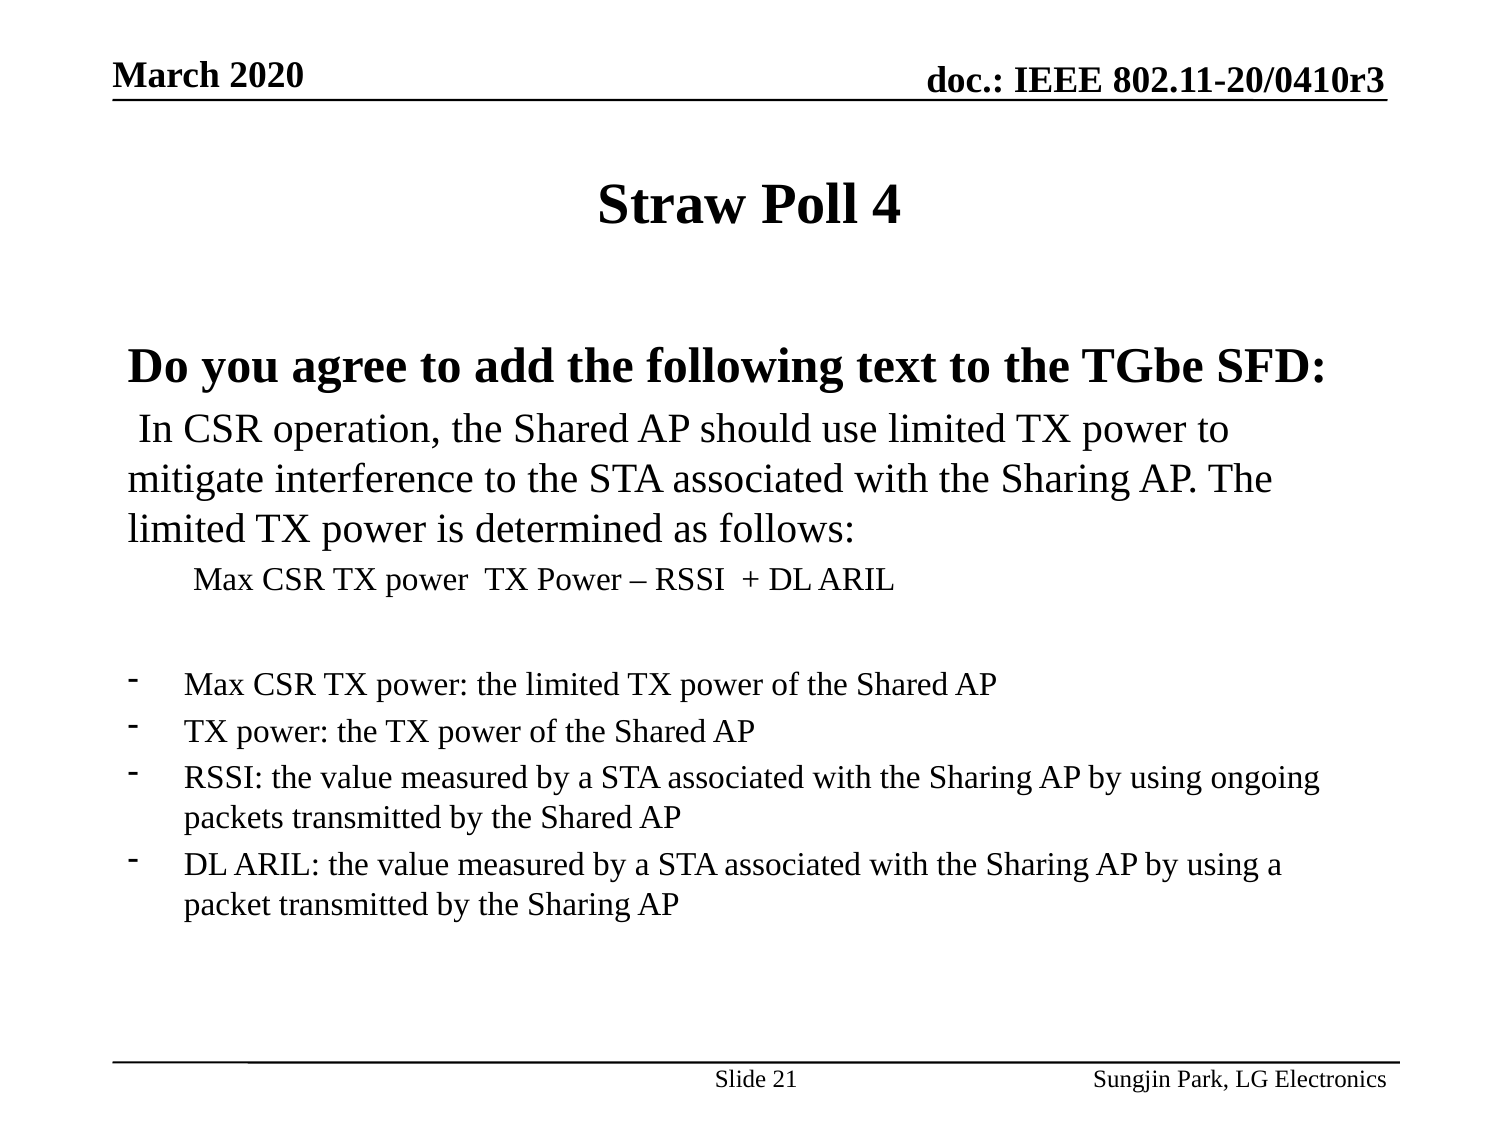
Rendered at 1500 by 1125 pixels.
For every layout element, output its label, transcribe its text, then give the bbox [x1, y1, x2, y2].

slide_number Slide 21 [712, 1061, 800, 1093]
title Straw Poll 4 [112, 112, 1388, 288]
